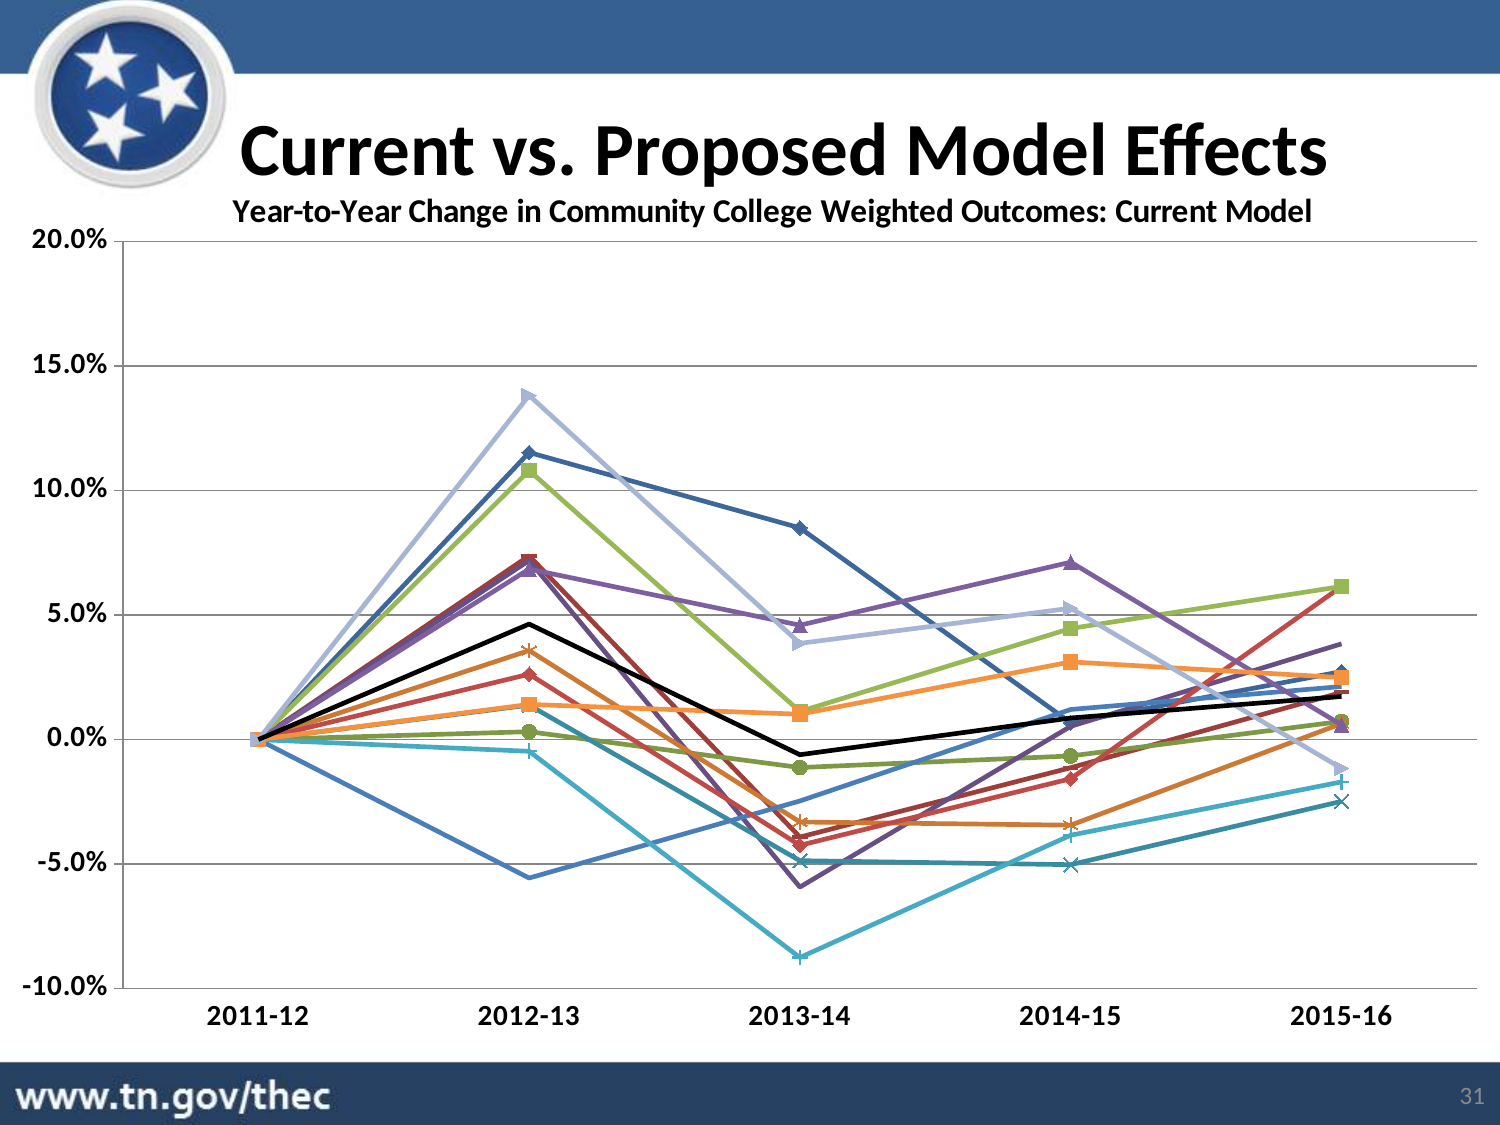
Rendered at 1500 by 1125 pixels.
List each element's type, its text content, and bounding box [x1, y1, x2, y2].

title Current vs. Proposed Model Effects [109, 52, 1460, 174]
picture [0, 0, 1500, 176]
slide_number 31 [1149, 1067, 1500, 1125]
chart [0, 176, 1500, 1061]
picture [0, 1061, 1500, 1125]
